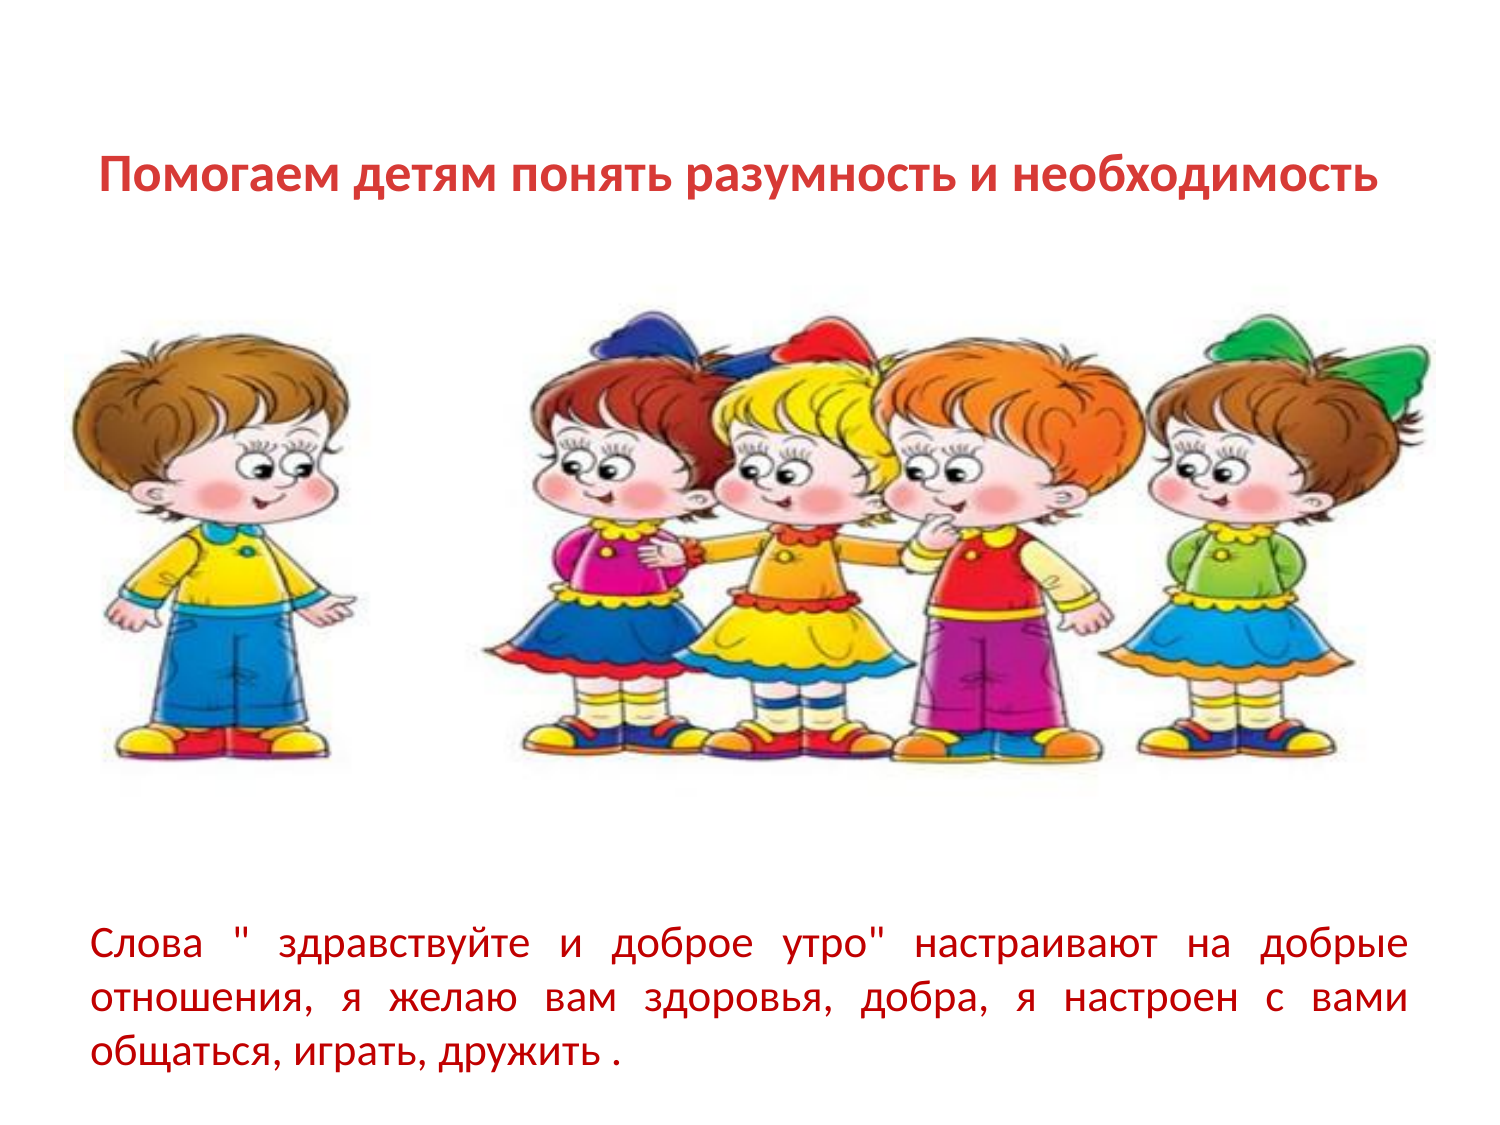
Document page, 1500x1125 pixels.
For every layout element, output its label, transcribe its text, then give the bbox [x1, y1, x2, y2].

picture [64, 219, 1436, 858]
title Помогаем детям понять разумность и необходимость этого правила [64, 101, 1415, 219]
list Слова " здравствуйте и доброе утро" настраивают на добрые отношения, я желаю вам здоровья, добра, я настроен с вами общаться, играть, дружить . [75, 905, 1425, 1083]
